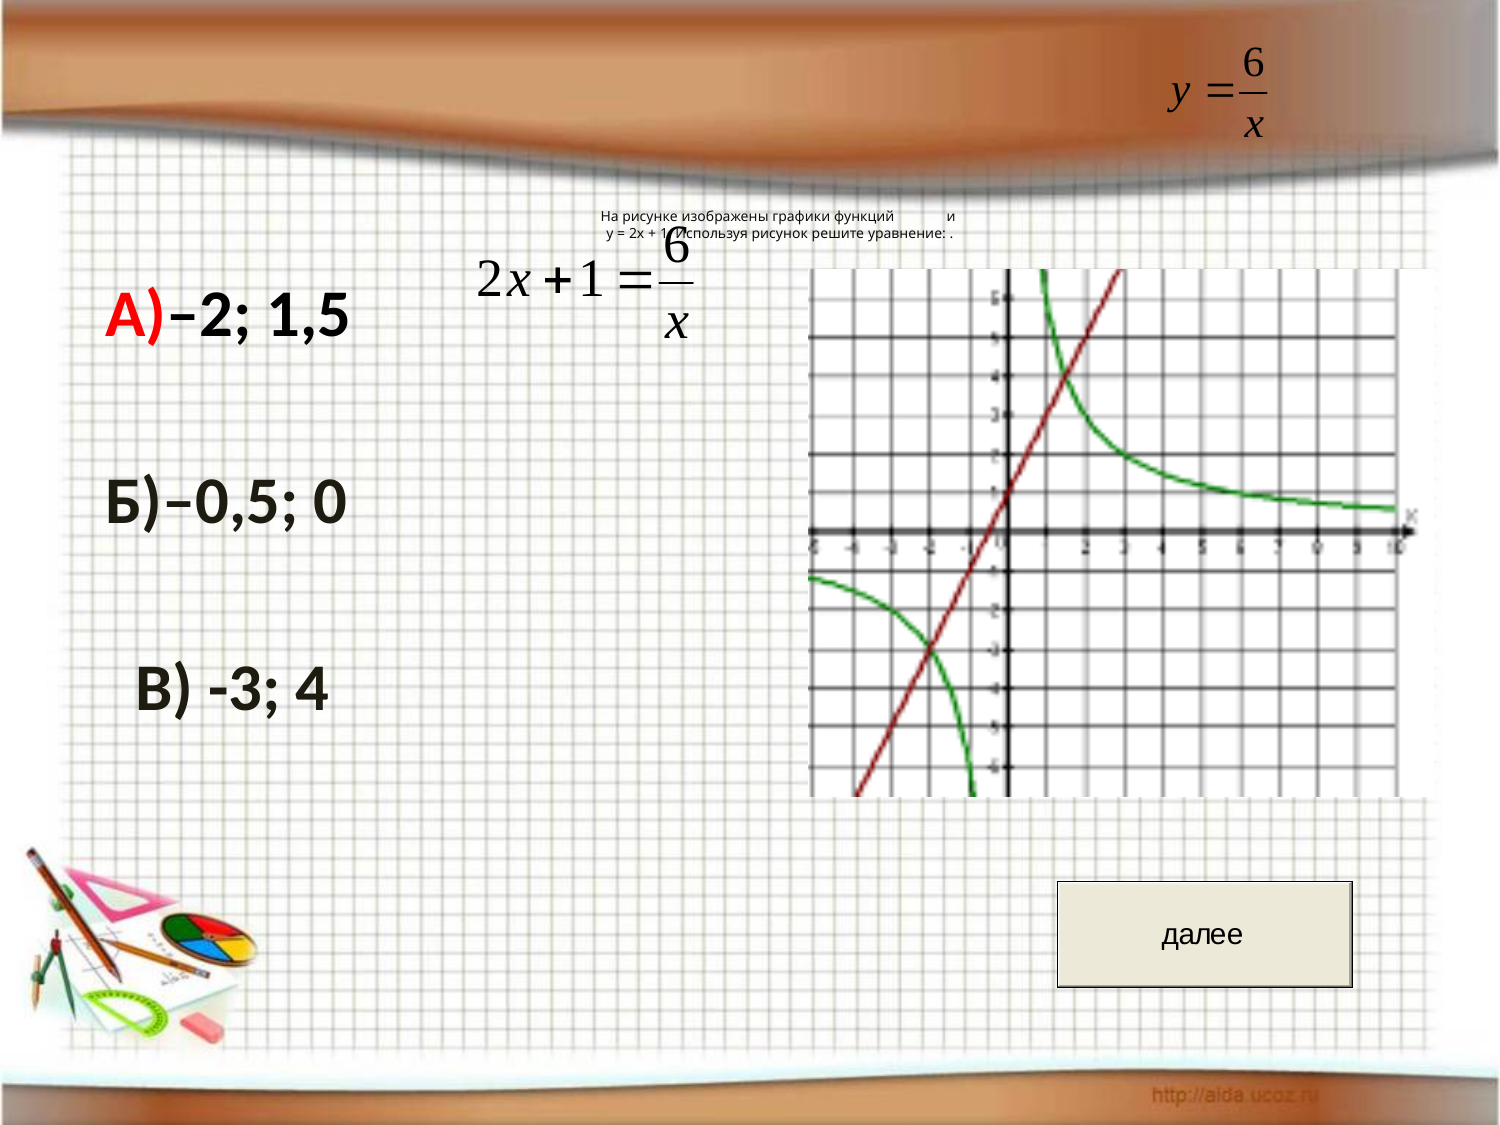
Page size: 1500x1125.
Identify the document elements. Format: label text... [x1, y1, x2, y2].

title На рисунке изображены графики функций и у = 2х + 1. Используя рисунок решите уравнение: . [105, 199, 1456, 317]
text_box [1160, 35, 1278, 147]
list А)–2; 1,5 Б)–0,5; 0 В) -3; 4 [75, 262, 739, 1005]
picture [0, 1, 1500, 1125]
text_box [468, 210, 704, 351]
